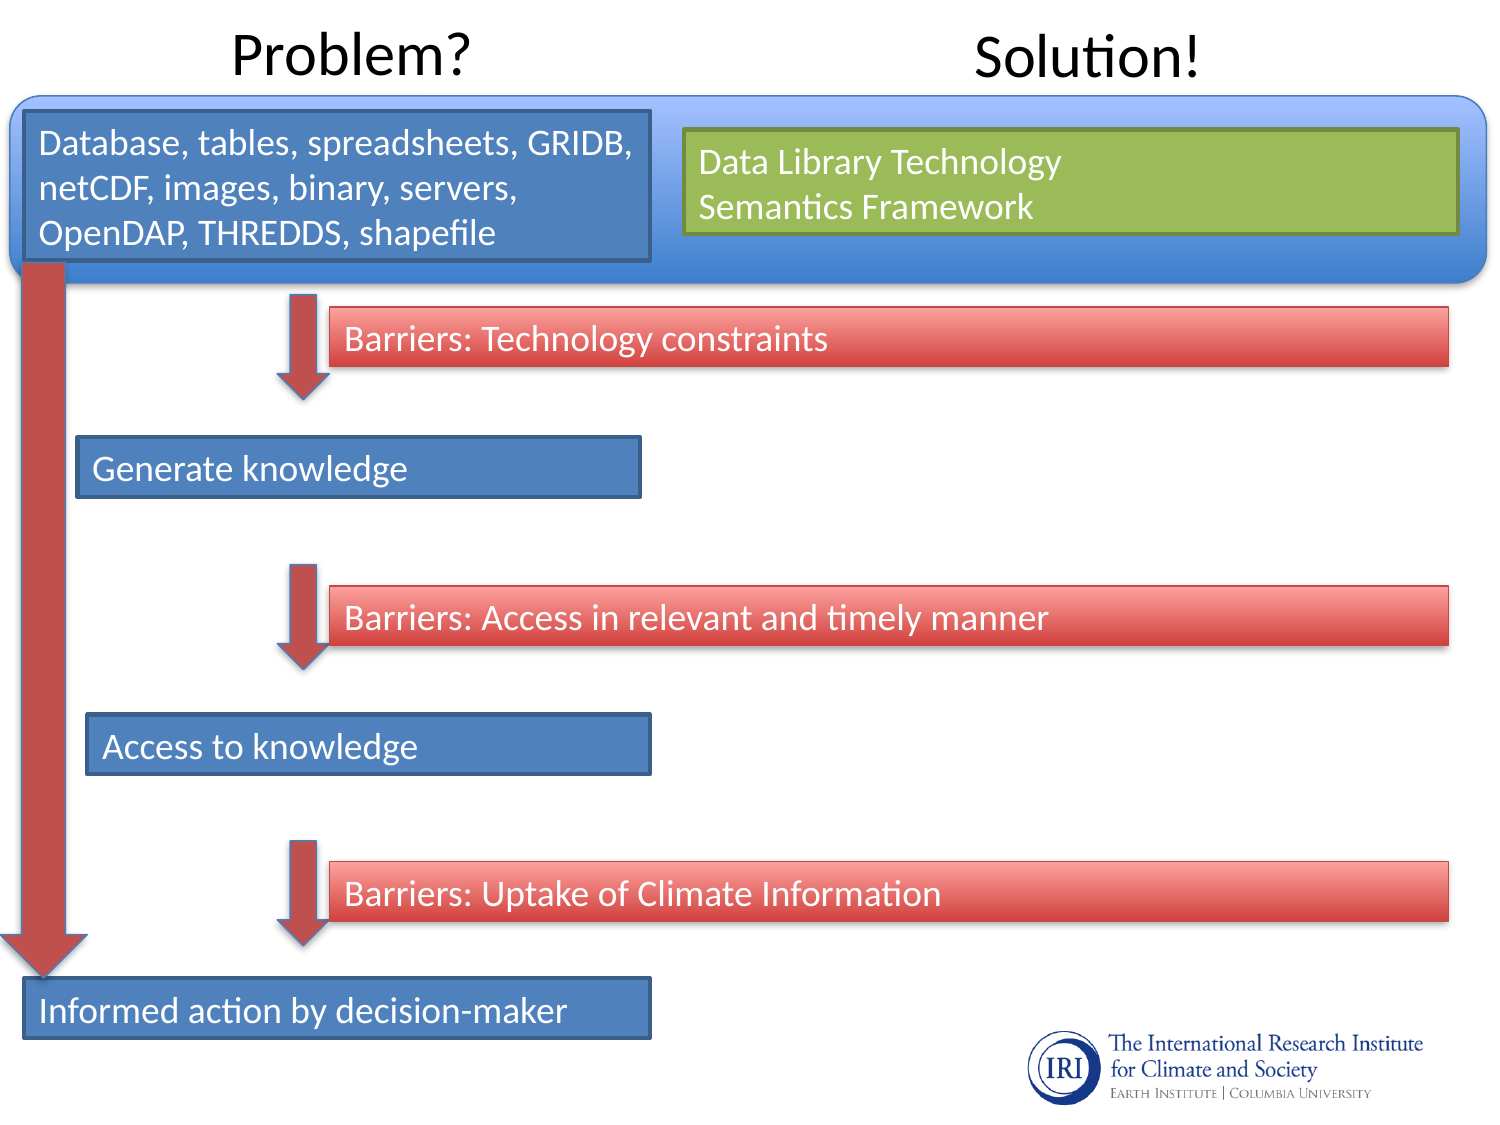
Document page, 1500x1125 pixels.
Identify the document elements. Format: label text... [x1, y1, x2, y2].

text_box Generate knowledge [75, 435, 642, 499]
text_box Informed action by decision-maker [22, 976, 652, 1040]
text_box Data Library Technology Semantics Framework [682, 127, 1460, 236]
text_box [276, 293, 330, 401]
text_box Database, tables, spreadsheets, GRIDB, netCDF, images, binary, servers, OpenDAP, THREDDS, shapefile [22, 109, 652, 263]
text_box [276, 563, 325, 671]
text_box Barriers: Access in relevant and timely manner [329, 585, 1449, 646]
text_box [0, 261, 88, 979]
text_box Solution! [906, 7, 1271, 99]
picture [1024, 1022, 1426, 1108]
text_box Barriers: Uptake of Climate Information [329, 861, 1449, 922]
text_box Access to knowledge [85, 712, 652, 776]
title Problem? [170, 4, 536, 96]
text_box Barriers: Technology constraints [329, 306, 1449, 367]
text_box [8, 95, 1488, 284]
text_box [276, 840, 326, 947]
